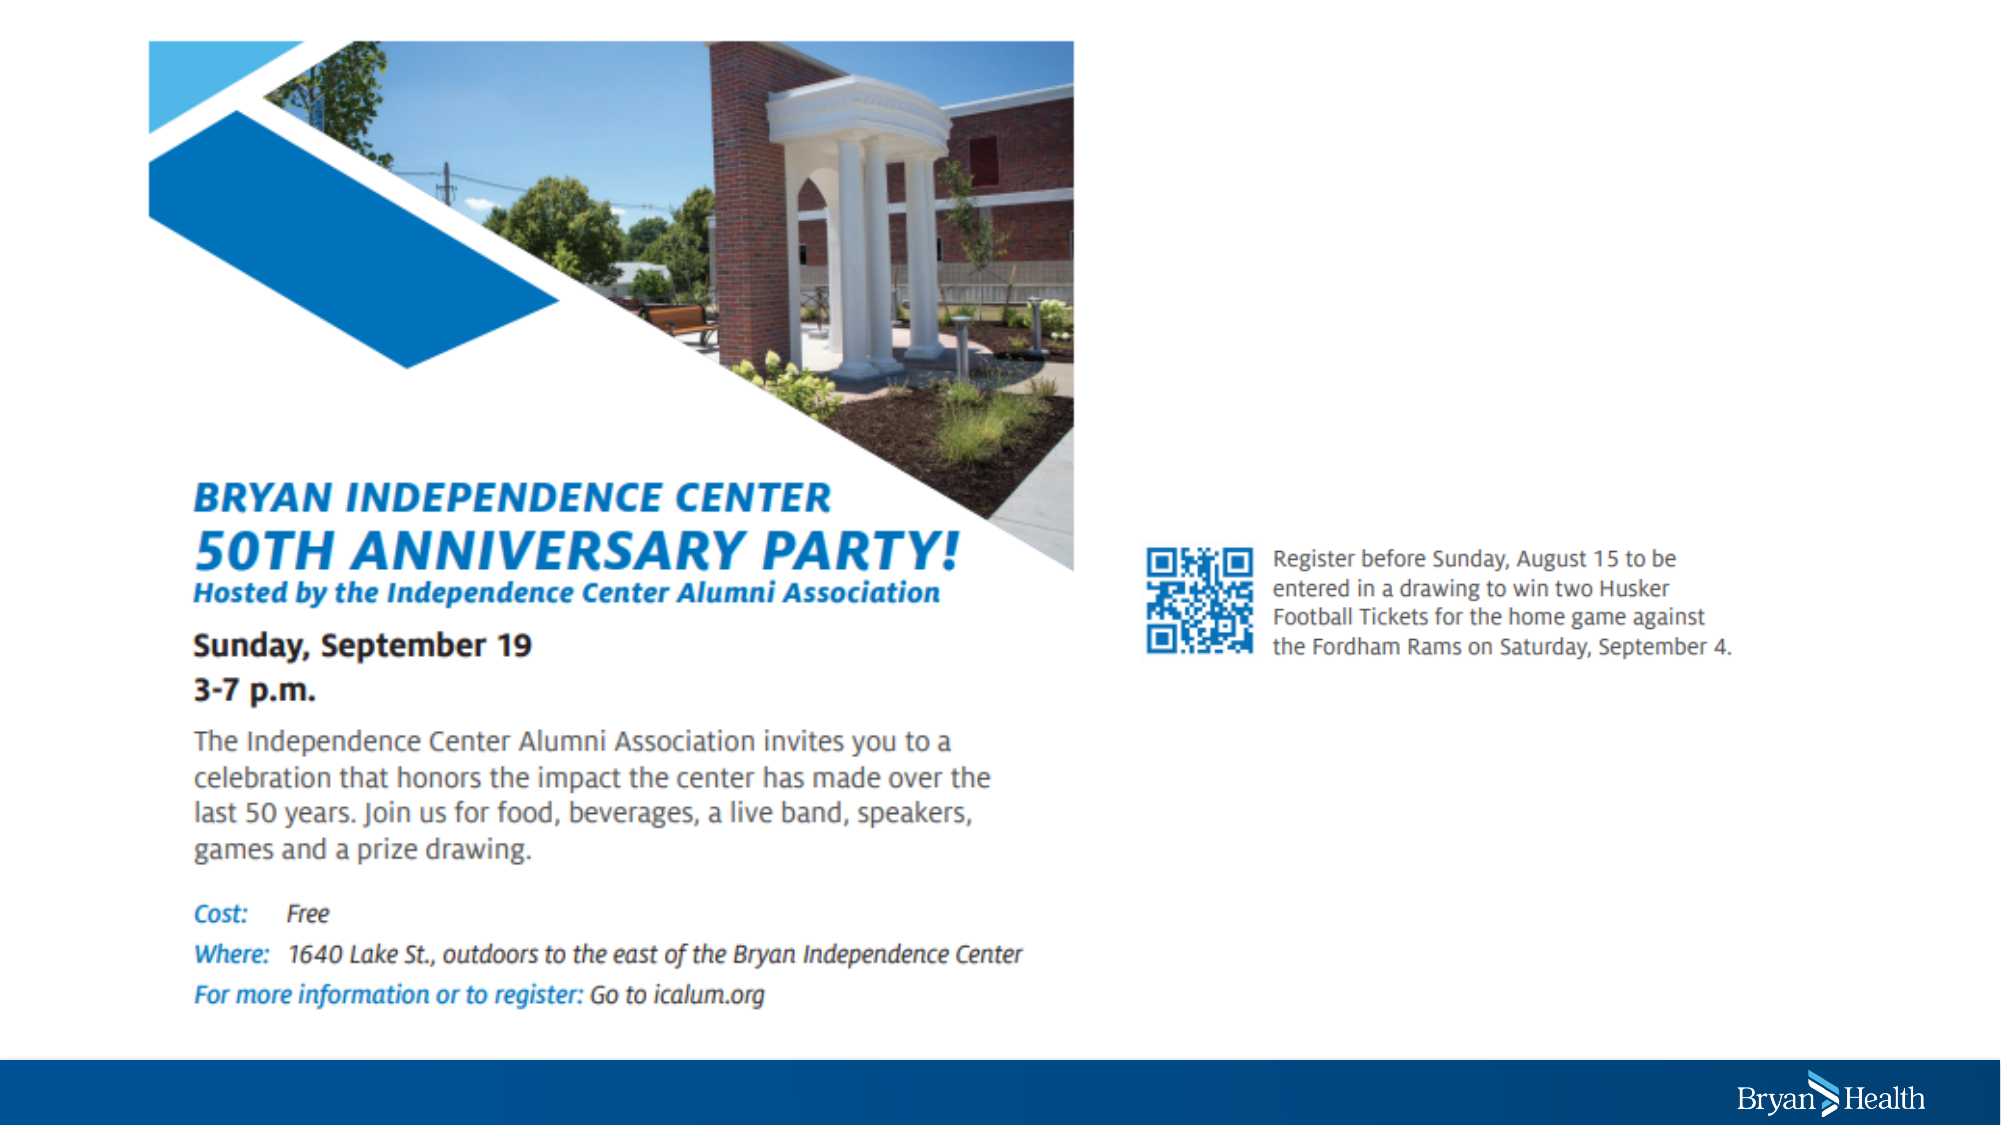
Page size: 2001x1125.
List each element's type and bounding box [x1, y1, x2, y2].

list [108, 5, 1110, 1054]
picture [1139, 529, 1755, 673]
